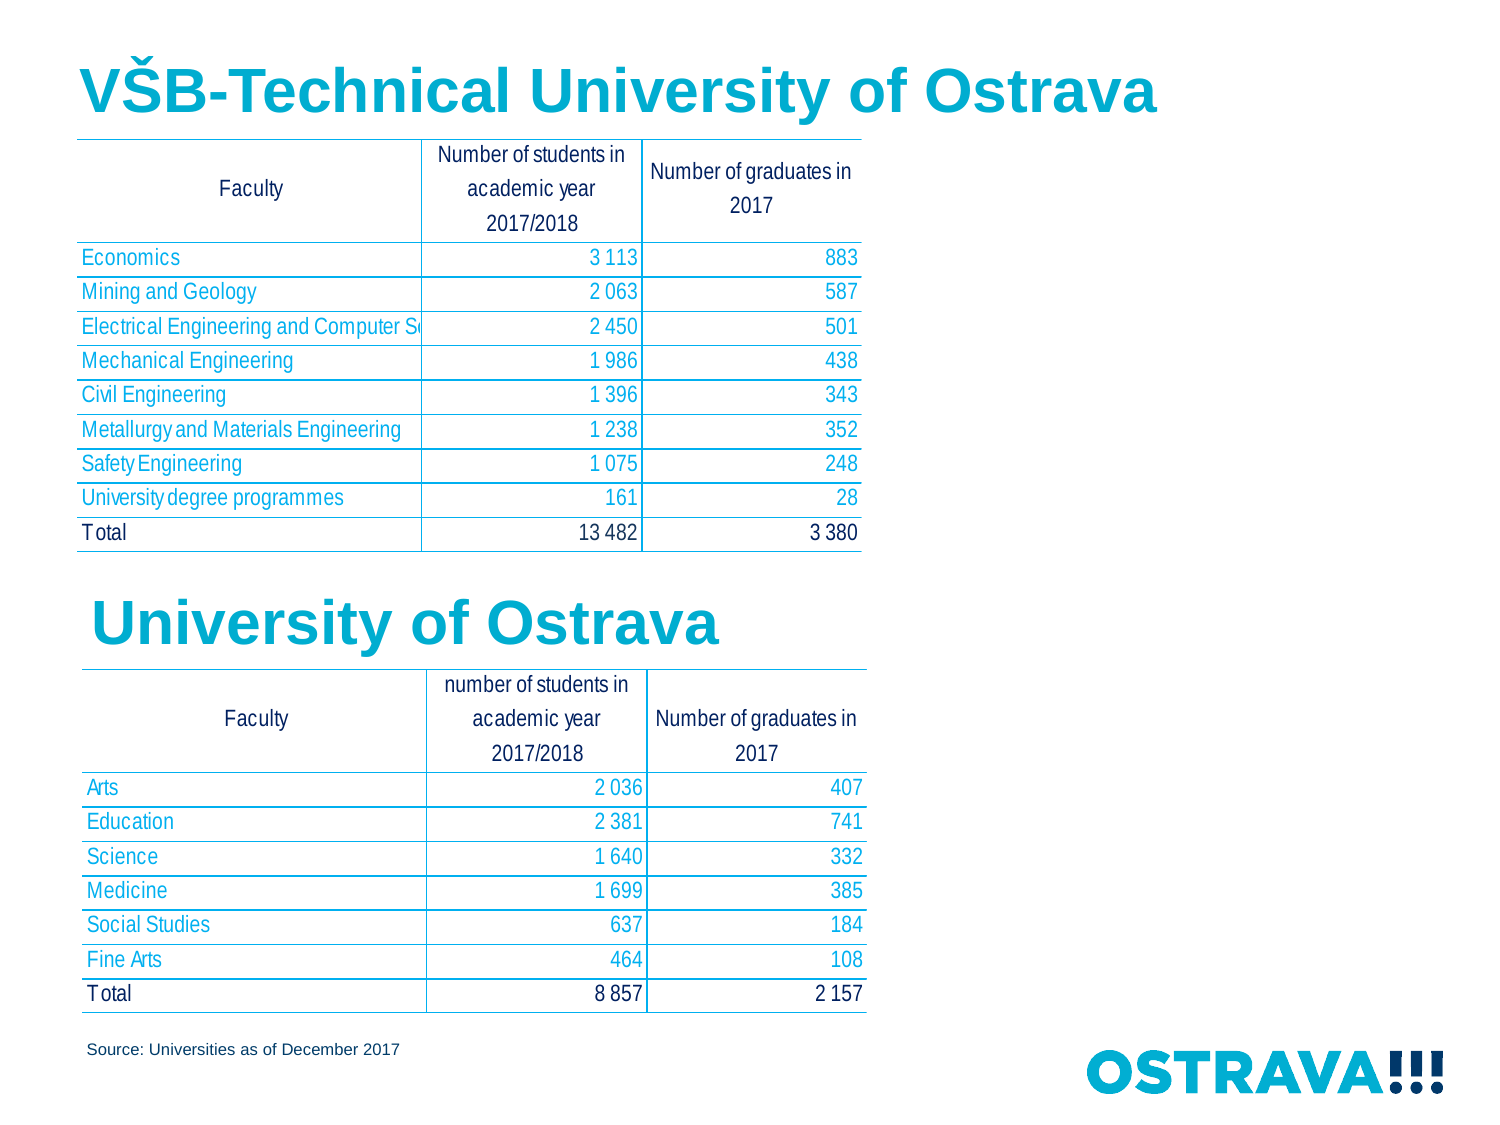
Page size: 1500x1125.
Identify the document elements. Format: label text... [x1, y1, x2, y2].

picture [423, 347, 640, 378]
picture [428, 843, 645, 874]
picture [428, 946, 645, 977]
picture [423, 244, 640, 275]
picture [76, 313, 420, 344]
picture [423, 485, 640, 516]
picture [76, 244, 420, 275]
picture [76, 416, 420, 447]
picture [81, 878, 425, 908]
picture [428, 809, 645, 840]
picture [81, 946, 425, 977]
text_box VŠB-Technical University of Ostrava [64, 42, 1442, 133]
picture [76, 141, 420, 241]
picture [81, 981, 425, 1011]
picture [76, 382, 420, 413]
picture [81, 668, 869, 1015]
picture [1087, 1050, 1443, 1095]
picture [76, 451, 420, 481]
text_box [58, 45, 1442, 233]
picture [76, 347, 420, 378]
picture [76, 138, 864, 554]
picture [423, 519, 640, 550]
picture [81, 774, 425, 805]
picture [81, 809, 425, 840]
picture [423, 382, 640, 413]
picture [423, 313, 640, 344]
picture [423, 141, 640, 241]
picture [81, 843, 425, 874]
text_box Source: Universities as of December 2017 [64, 1023, 627, 1068]
picture [423, 416, 640, 447]
text_box University of Ostrava [76, 574, 1453, 664]
picture [423, 279, 640, 310]
picture [76, 485, 420, 516]
picture [76, 519, 420, 550]
picture [428, 774, 645, 805]
picture [76, 279, 420, 310]
picture [428, 671, 645, 771]
picture [428, 981, 645, 1011]
picture [81, 671, 425, 771]
picture [423, 451, 640, 481]
picture [428, 878, 645, 908]
picture [81, 912, 425, 943]
picture [428, 912, 645, 943]
